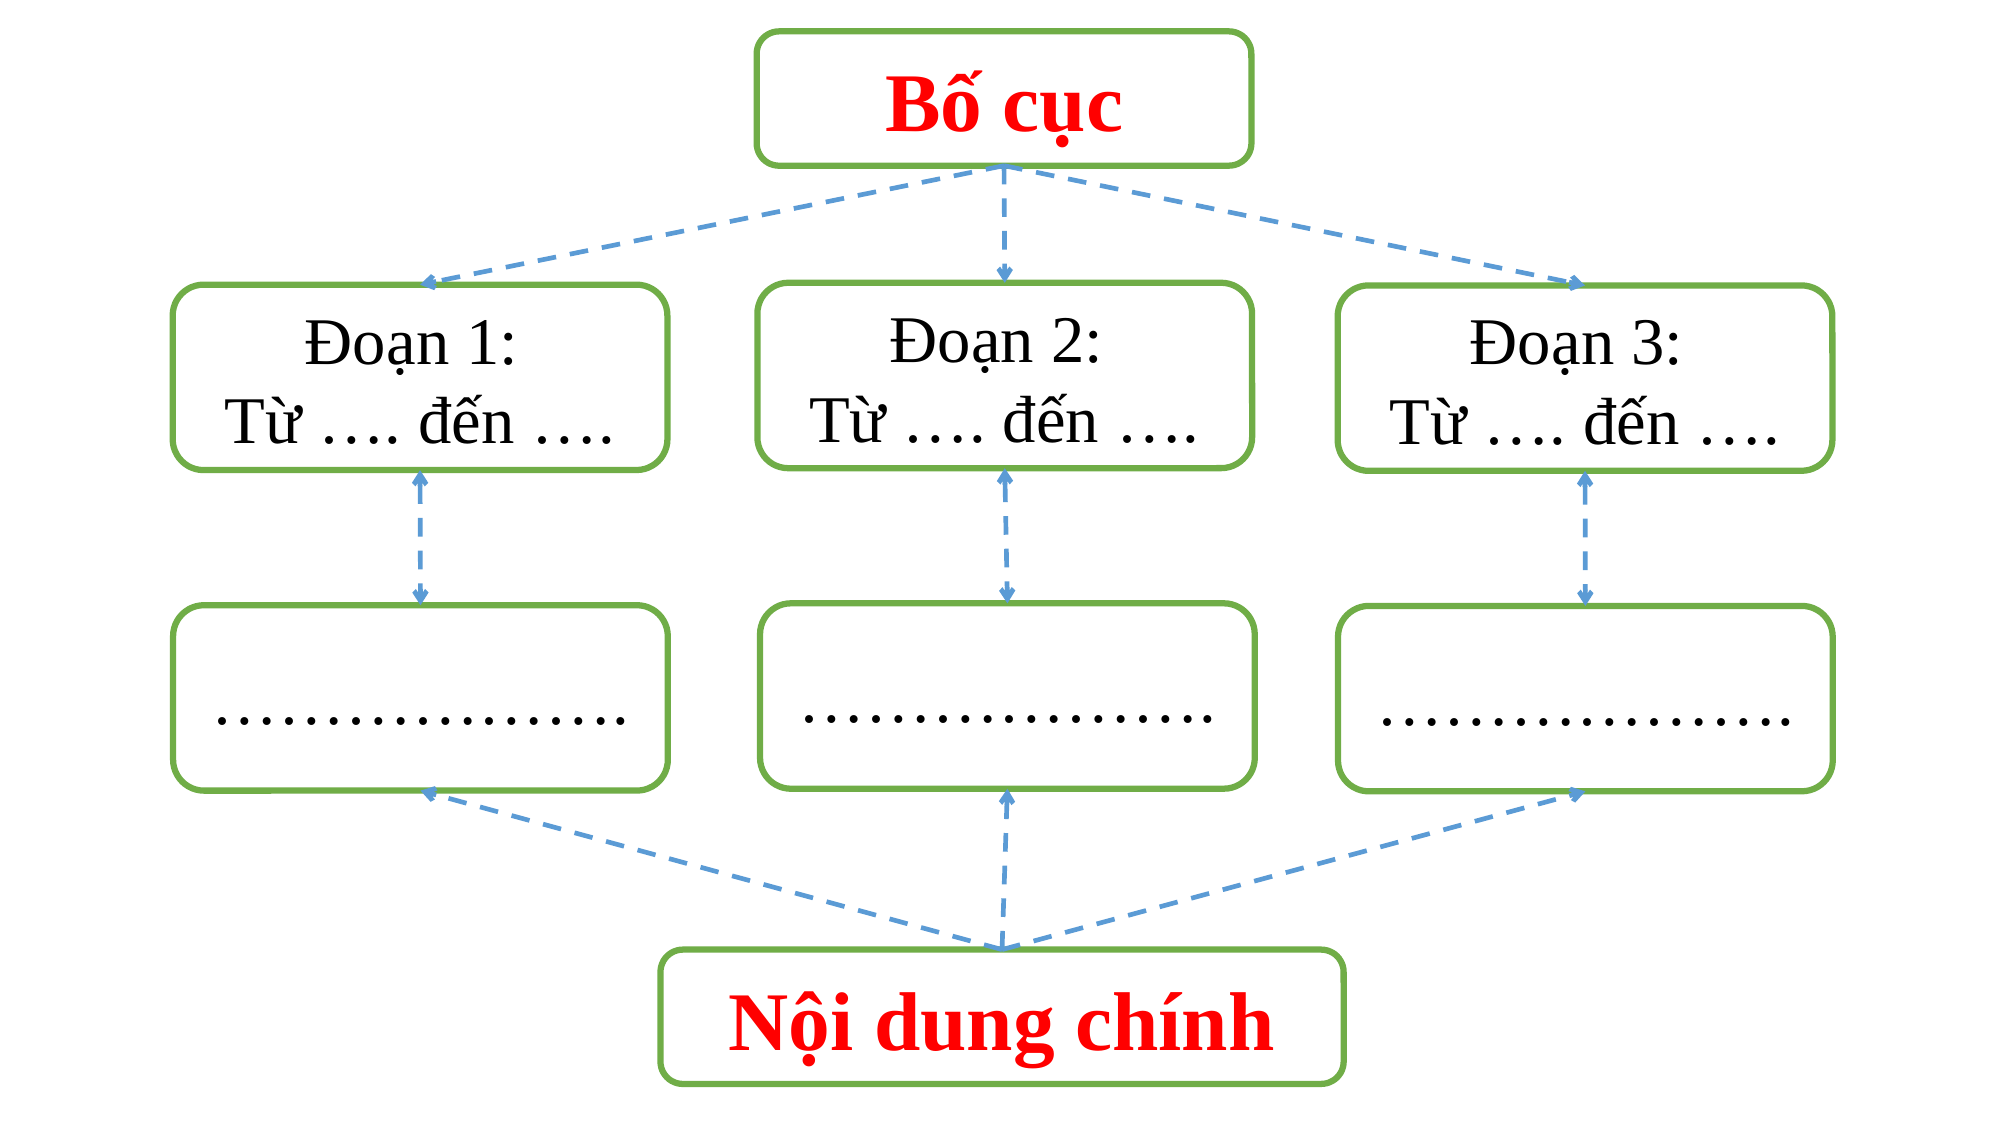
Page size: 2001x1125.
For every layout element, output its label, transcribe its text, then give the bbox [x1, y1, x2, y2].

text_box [631, 579, 791, 1125]
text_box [924, 866, 1086, 872]
text_box Bố cục [772, 30, 1234, 79]
picture [87, 79, 1915, 1046]
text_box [938, 534, 1074, 538]
text_box Nội dung chính [791, 1046, 1214, 1085]
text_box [1234, 0, 1355, 516]
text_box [1214, 578, 1373, 1125]
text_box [652, 0, 772, 518]
